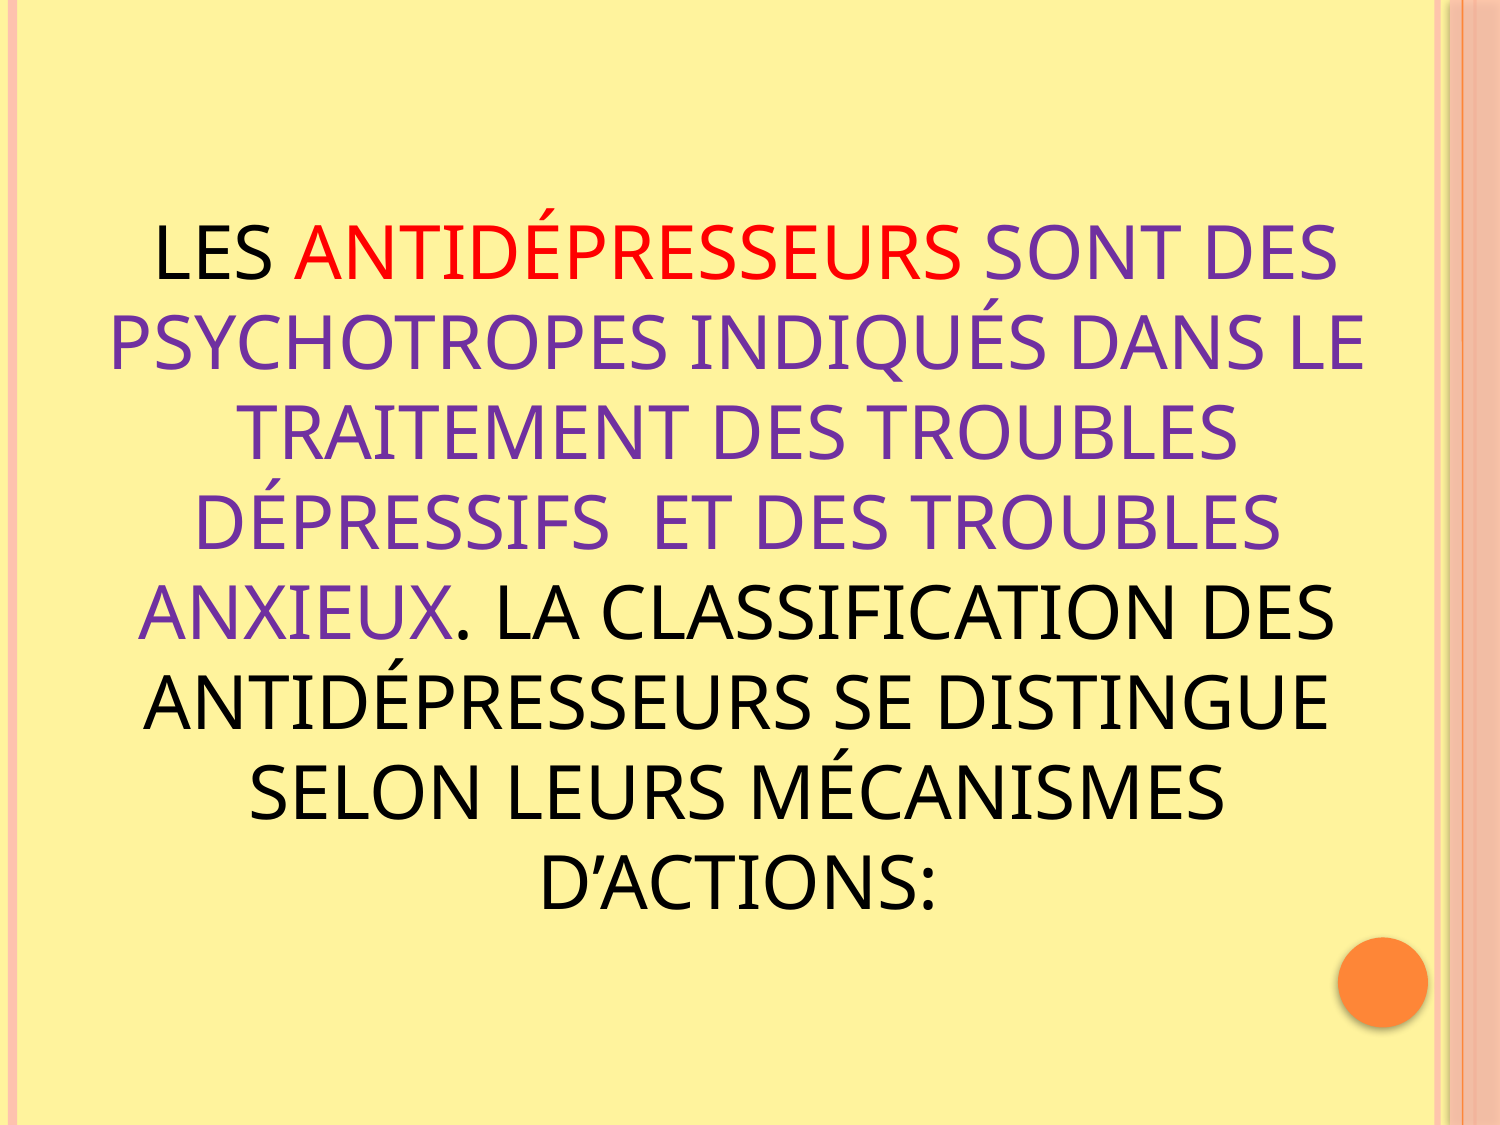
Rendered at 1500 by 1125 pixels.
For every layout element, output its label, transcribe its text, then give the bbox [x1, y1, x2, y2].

title Les antidépresseurs sont des psychotropes indiqués dans le traitement des troubles dépressifs et des troubles anxieux. La classification des antidépresseurs se distingue selon leurs mécanismes d’actions: [29, 45, 1447, 1083]
